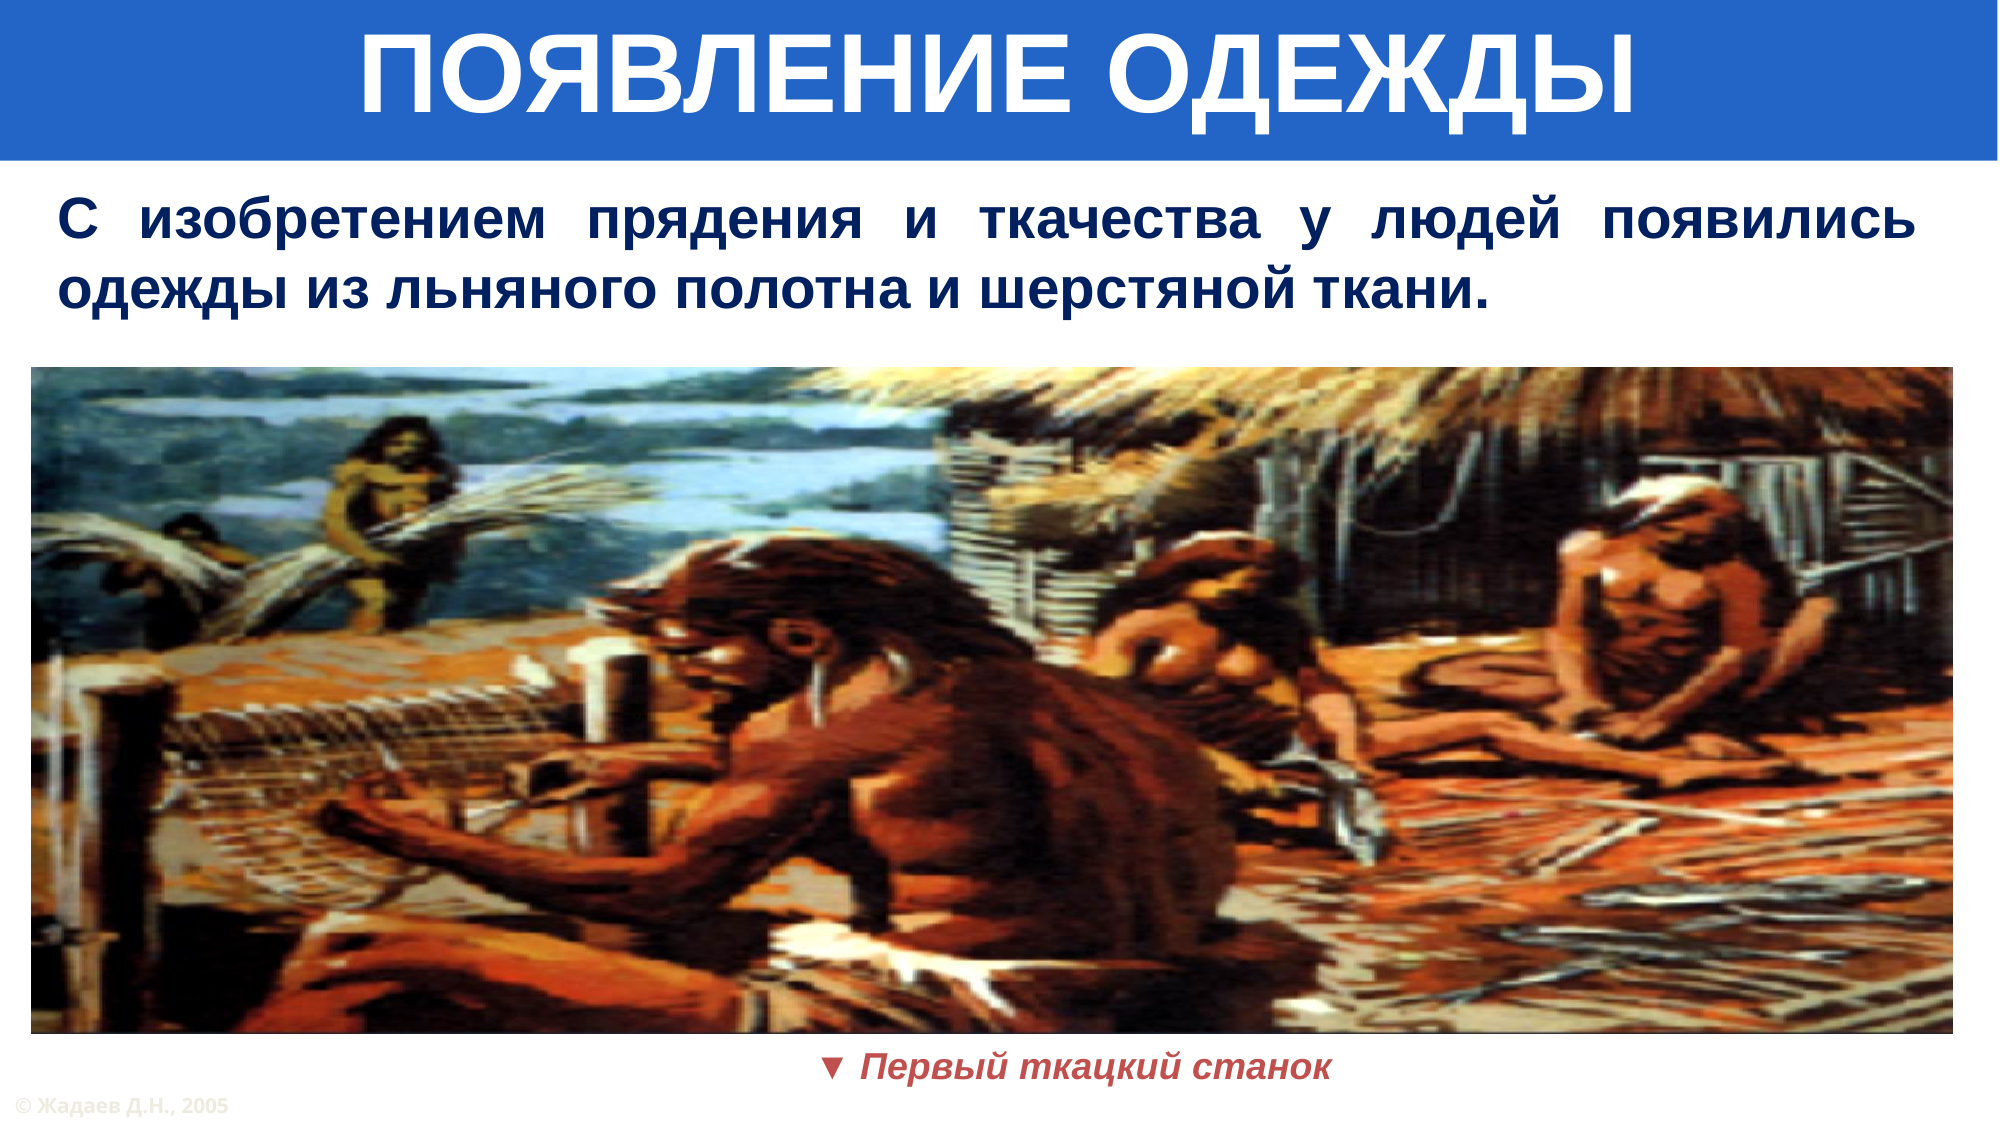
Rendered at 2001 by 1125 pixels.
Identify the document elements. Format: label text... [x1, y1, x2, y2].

text_box © Жадаев Д.Н., 2005 [0, 1084, 355, 1125]
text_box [31, 367, 1954, 1096]
text_box С изобретением прядения и ткачества у людей появились одежды из льняного полотна и шерстяной ткани. [43, 172, 1934, 338]
text_box ПОЯВЛЕНИЕ ОДЕЖДЫ [0, 0, 1998, 161]
